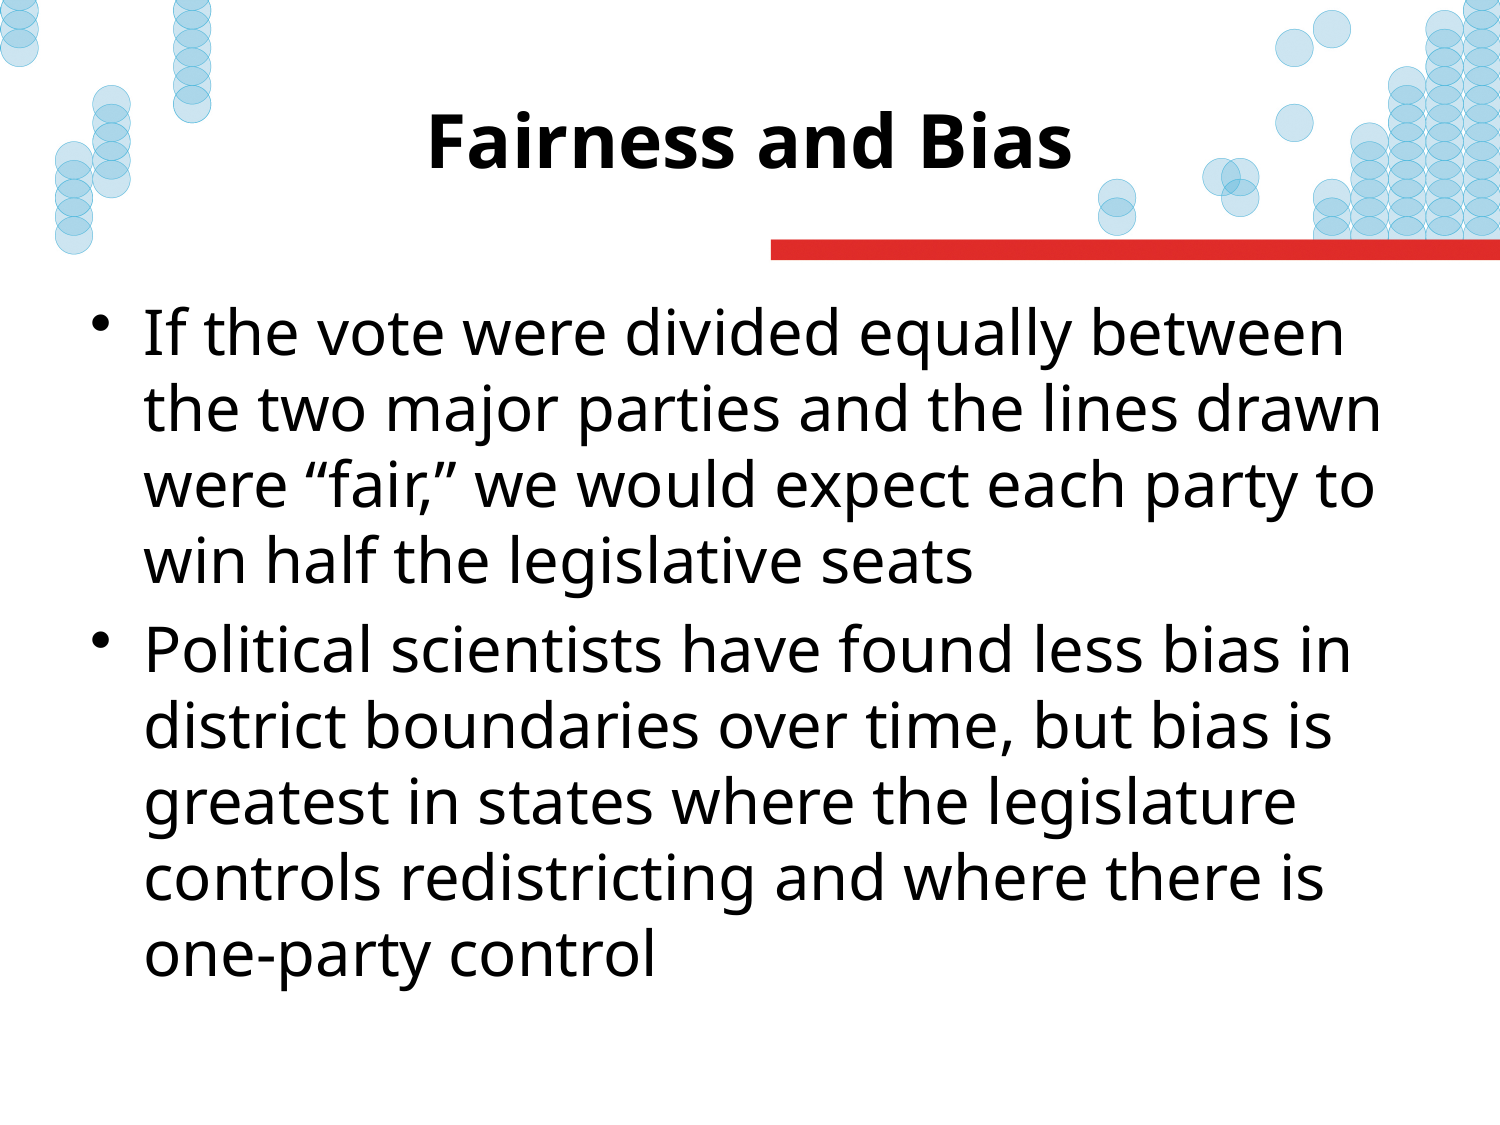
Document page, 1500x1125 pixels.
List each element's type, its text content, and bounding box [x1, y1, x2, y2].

title Fairness and Bias [75, 45, 1425, 233]
list If the vote were divided equally between the two major parties and the lines drawn were “fair,” we would expect each party to win half the legislative seats Political scientists have found less bias in district boundaries over time, but bias is greatest in states where the legislature controls redistricting and where there is one-party control [75, 285, 1425, 1005]
picture [0, 0, 1500, 1125]
